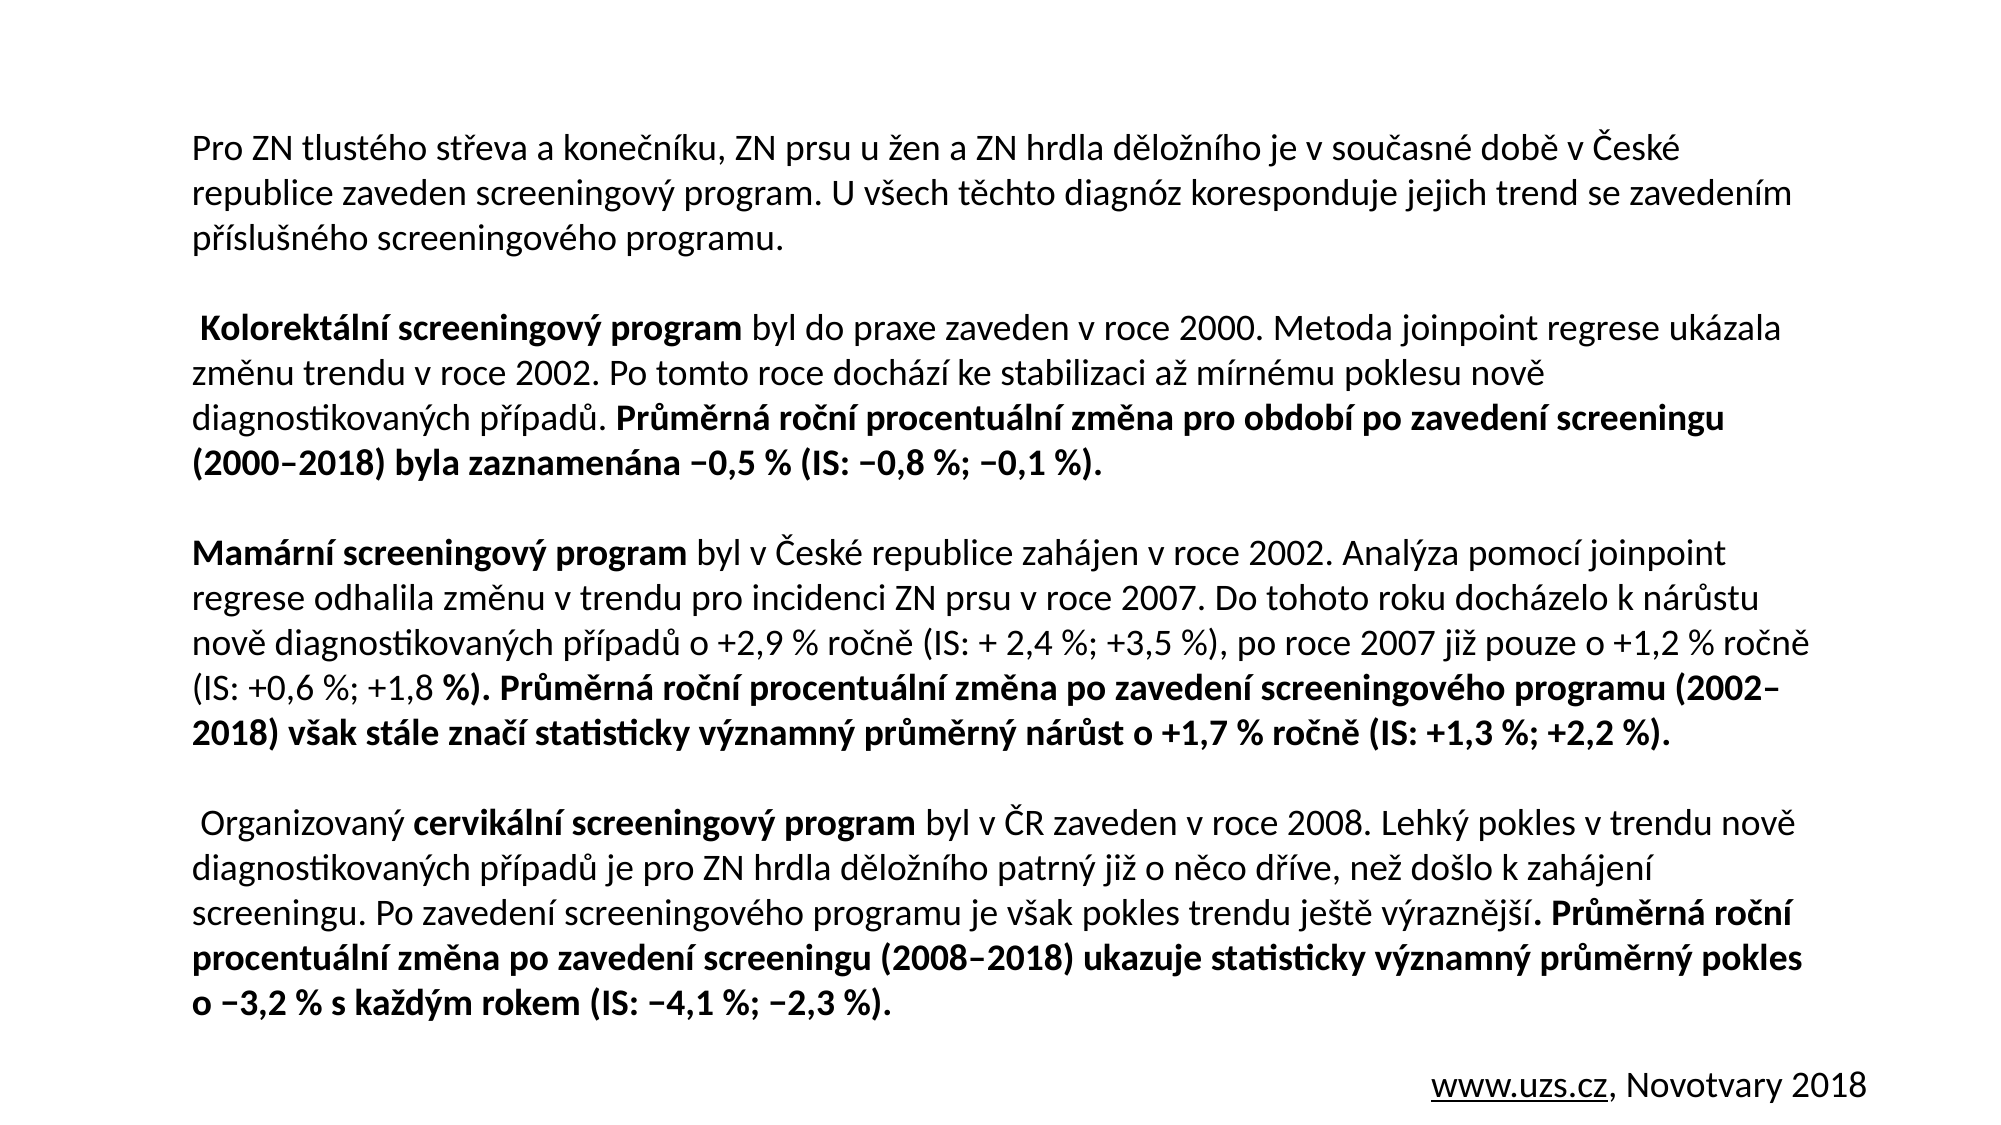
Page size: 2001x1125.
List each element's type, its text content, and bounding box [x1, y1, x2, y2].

text_box Pro ZN tlustého střeva a konečníku, ZN prsu u žen a ZN hrdla děložního je v současné době v České republice zaveden screeningový program. U všech těchto diagnóz koresponduje jejich trend se zavedením příslušného screeningového programu. Kolorektální screeningový program byl do praxe zaveden v roce 2000. Metoda joinpoint regrese ukázala změnu trendu v roce 2002. Po tomto roce dochází ke stabilizaci až mírnému poklesu nově diagnostikovaných případů. Průměrná roční procentuální změna pro období po zavedení screeningu (2000–2018) byla zaznamenána −0,5 % (IS: −0,8 %; −0,1 %). Mamární screeningový program byl v České republice zahájen v roce 2002. Analýza pomocí joinpoint regrese odhalila změnu v trendu pro incidenci ZN prsu v roce 2007. Do tohoto roku docházelo k nárůstu nově diagnostikovaných případů o +2,9 % ročně (IS: + 2,4 %; +3,5 %), po roce 2007 již pouze o +1,2 % ročně (IS: +0,6 %; +1,8 %). Průměrná roční procentuální změna po zavedení screeningového programu (2002–2018) však stále značí statisticky významný průměrný nárůst o +1,7 % ročně (IS: +1,3 %; +2,2 %). Organizovaný cervikální screeningový program byl v ČR zaveden v roce 2008. Lehký pokles v trendu nově diagnostikovaných případů je pro ZN hrdla děložního patrný již o něco dříve, než došlo k zahájení screeningu. Po zavedení screeningového programu je však pokles trendu ještě výraznější. Průměrná roční procentuální změna po zavedení screeningu (2008–2018) ukazuje statisticky významný průměrný pokles o −3,2 % s každým rokem (IS: −4,1 %; −2,3 %). [177, 115, 1845, 1031]
text_box www.uzs.cz, Novotvary 2018 [1416, 1052, 1968, 1113]
